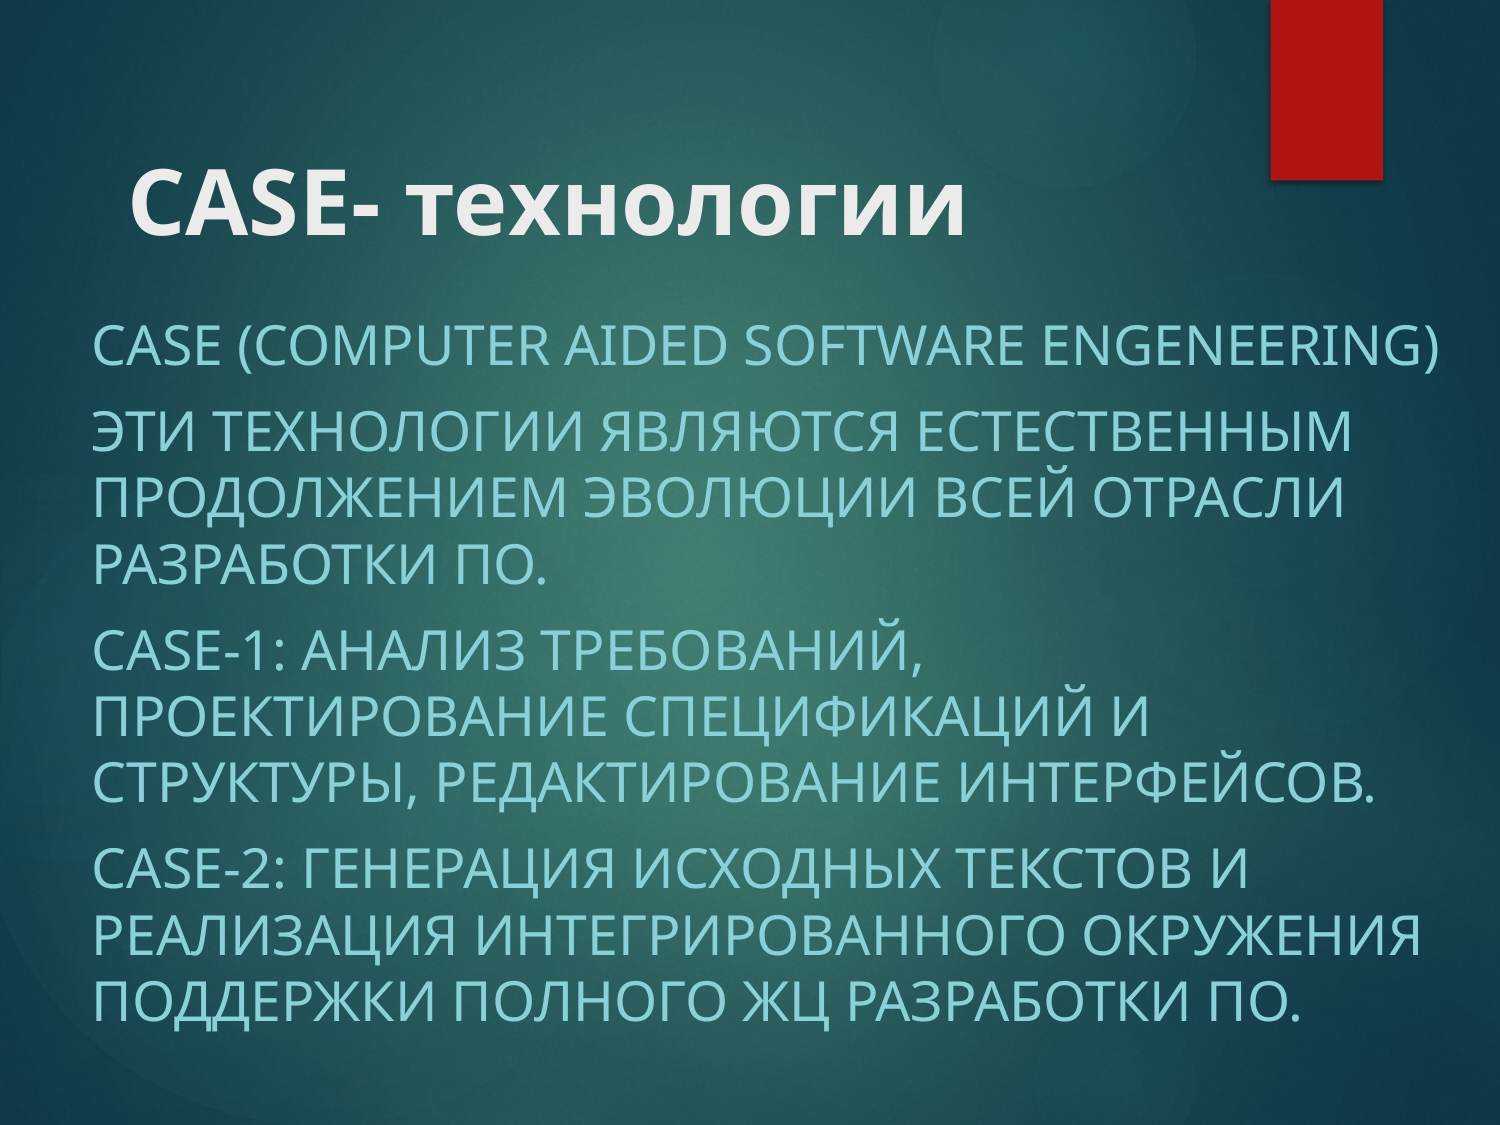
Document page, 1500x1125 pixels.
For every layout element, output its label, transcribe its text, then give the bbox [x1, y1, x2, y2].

picture [0, 0, 1500, 1125]
title CASE- технологии [112, 78, 1388, 302]
subtitle CASE (Computer Aided Software Engeneering) Эти технологии являются естественным продолжением эволюции всей отрасли разработки ПО. CASE-1: анализ требований, проектирование спецификаций и структуры, редактирование интерфейсов. CASE-2: генерация исходных текстов и реализация интегрированного окружения поддержки полного ЖЦ разработки ПО. [76, 302, 1459, 1083]
